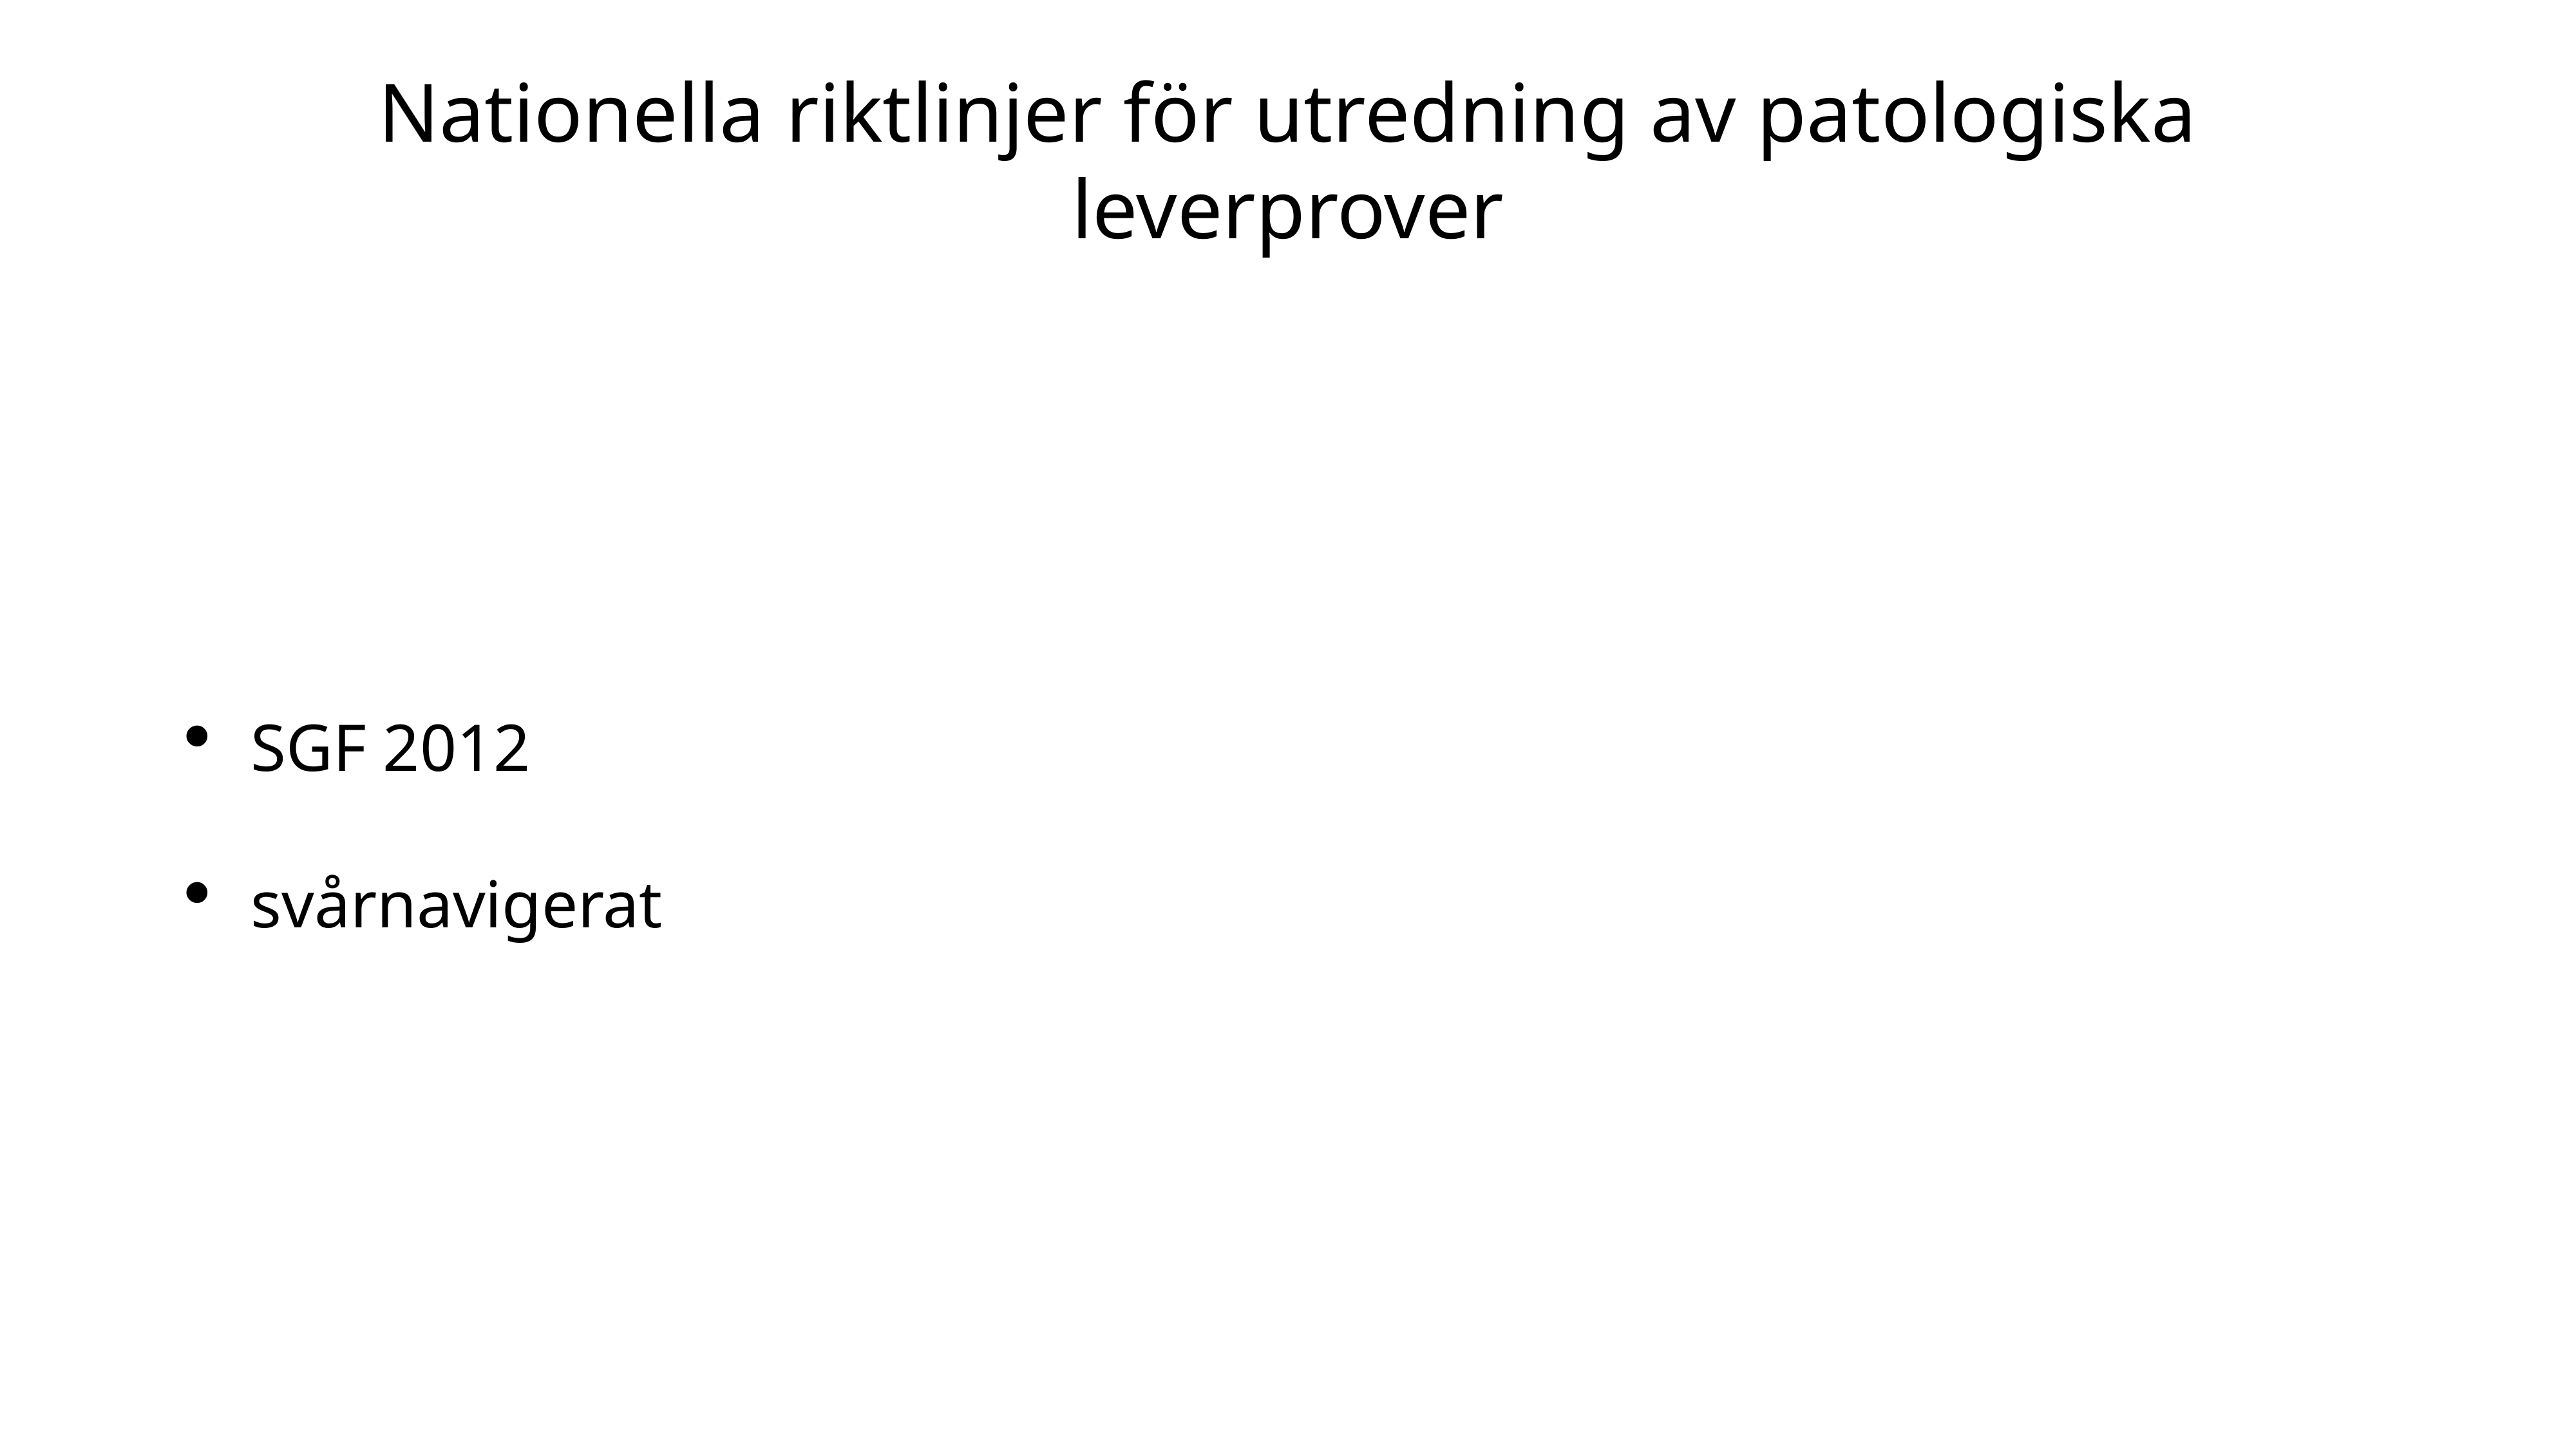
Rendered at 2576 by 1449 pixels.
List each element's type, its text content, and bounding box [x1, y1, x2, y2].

title Nationella riktlinjer för utredning av patologiska leverprover [178, 37, 2398, 279]
list SGF 2012 svårnavigerat [178, 332, 2398, 1316]
